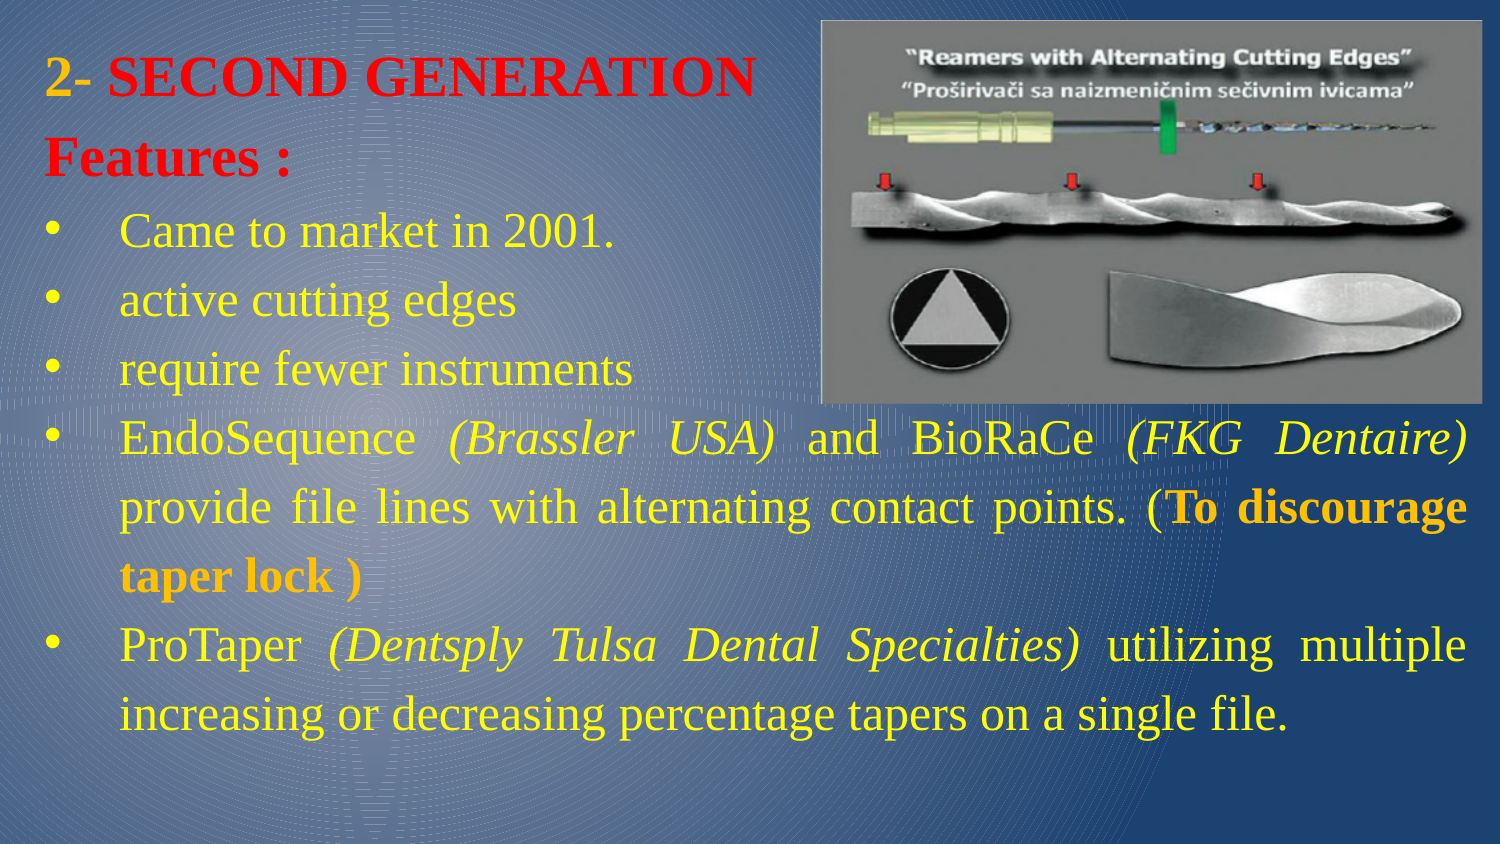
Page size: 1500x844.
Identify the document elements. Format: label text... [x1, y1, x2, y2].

picture [820, 19, 1483, 404]
text_box 2- SECOND GENERATION Features : Came to market in 2001. active cutting edges require fewer instruments EndoSequence (Brassler USA) and BioRaCe (FKG Dentaire) provide file lines with alternating contact points. (To discourage taper lock ) ProTaper (Dentsply Tulsa Dental Specialties) utilizing multiple increasing or decreasing percentage tapers on a single file. [29, 20, 1483, 829]
